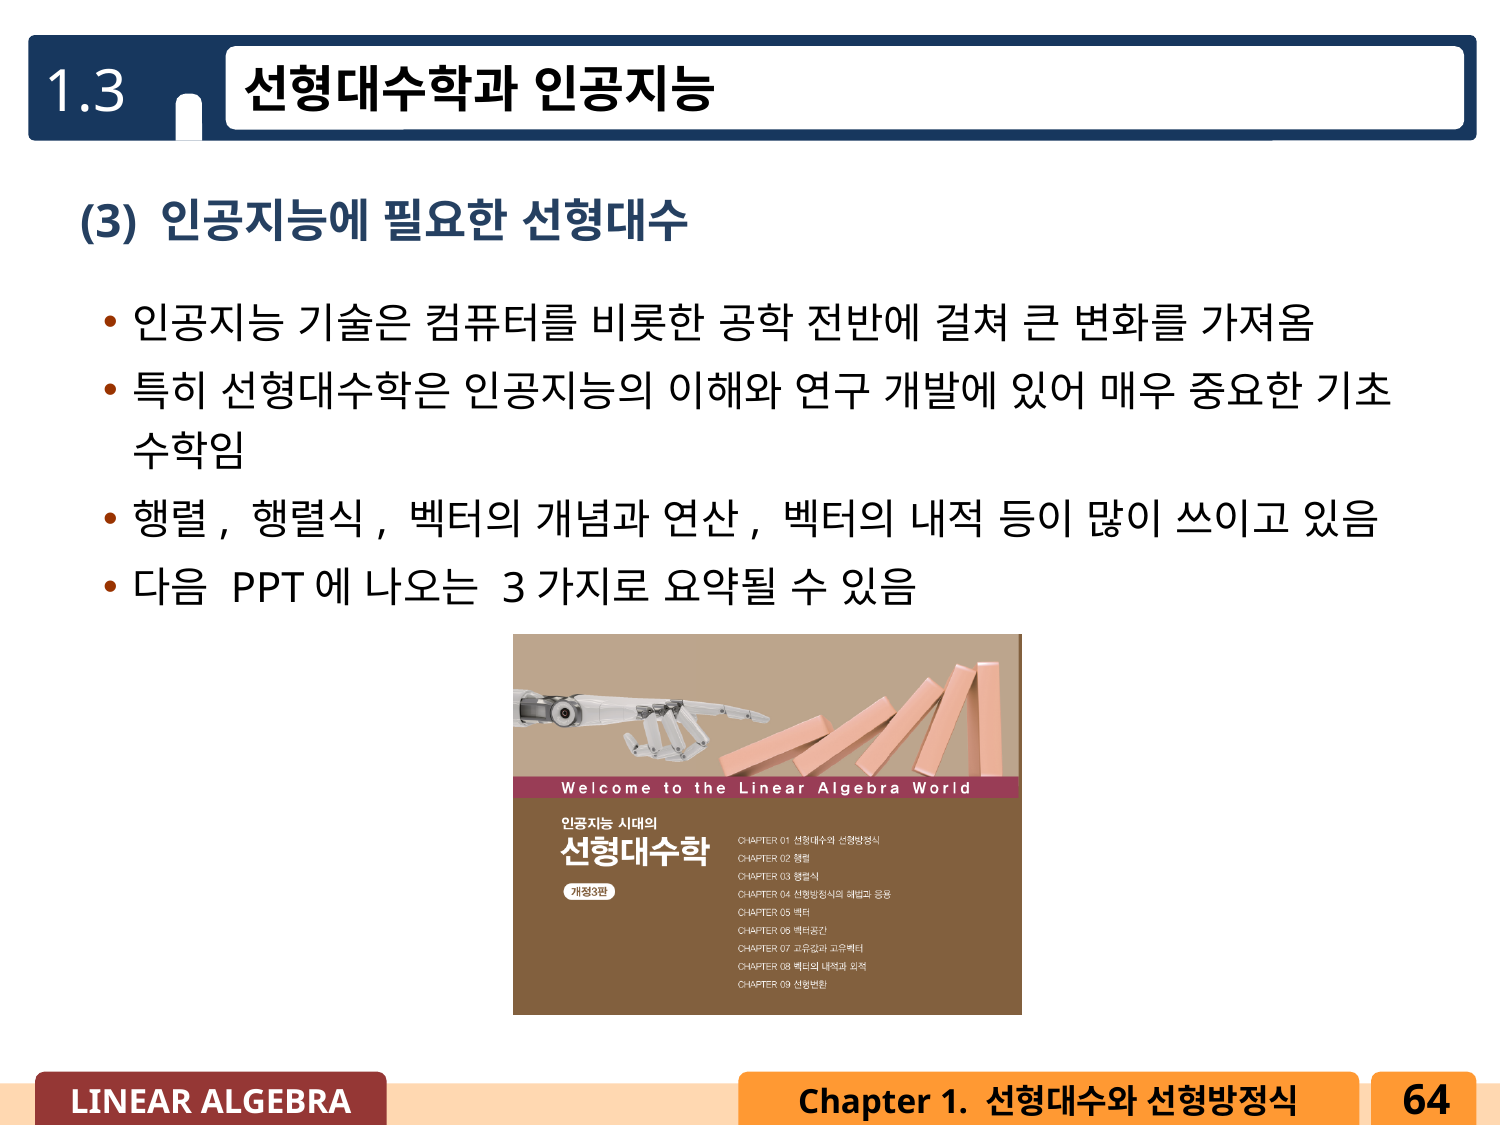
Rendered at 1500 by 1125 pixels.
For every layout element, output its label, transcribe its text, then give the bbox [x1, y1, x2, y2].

list (3) 인공지능에 필요한 선형대수 [64, 184, 1341, 279]
text_box 인공지능 기술은 컴퓨터를 비롯한 공학 전반에 걸쳐 큰 변화를 가져옴 특히 선형대수학은 인공지능의 이해와 연구 개발에 있어 매우 중요한 기초 수학임 행렬, 행렬식, 벡터의 개념과 연산, 벡터의 내적 등이 많이 쓰이고 있음 다음 PPT에 나오는 3가지로 요약될 수 있음 [88, 278, 1465, 870]
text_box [0, 1071, 1500, 1125]
picture [513, 634, 1022, 1016]
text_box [28, 34, 1477, 141]
